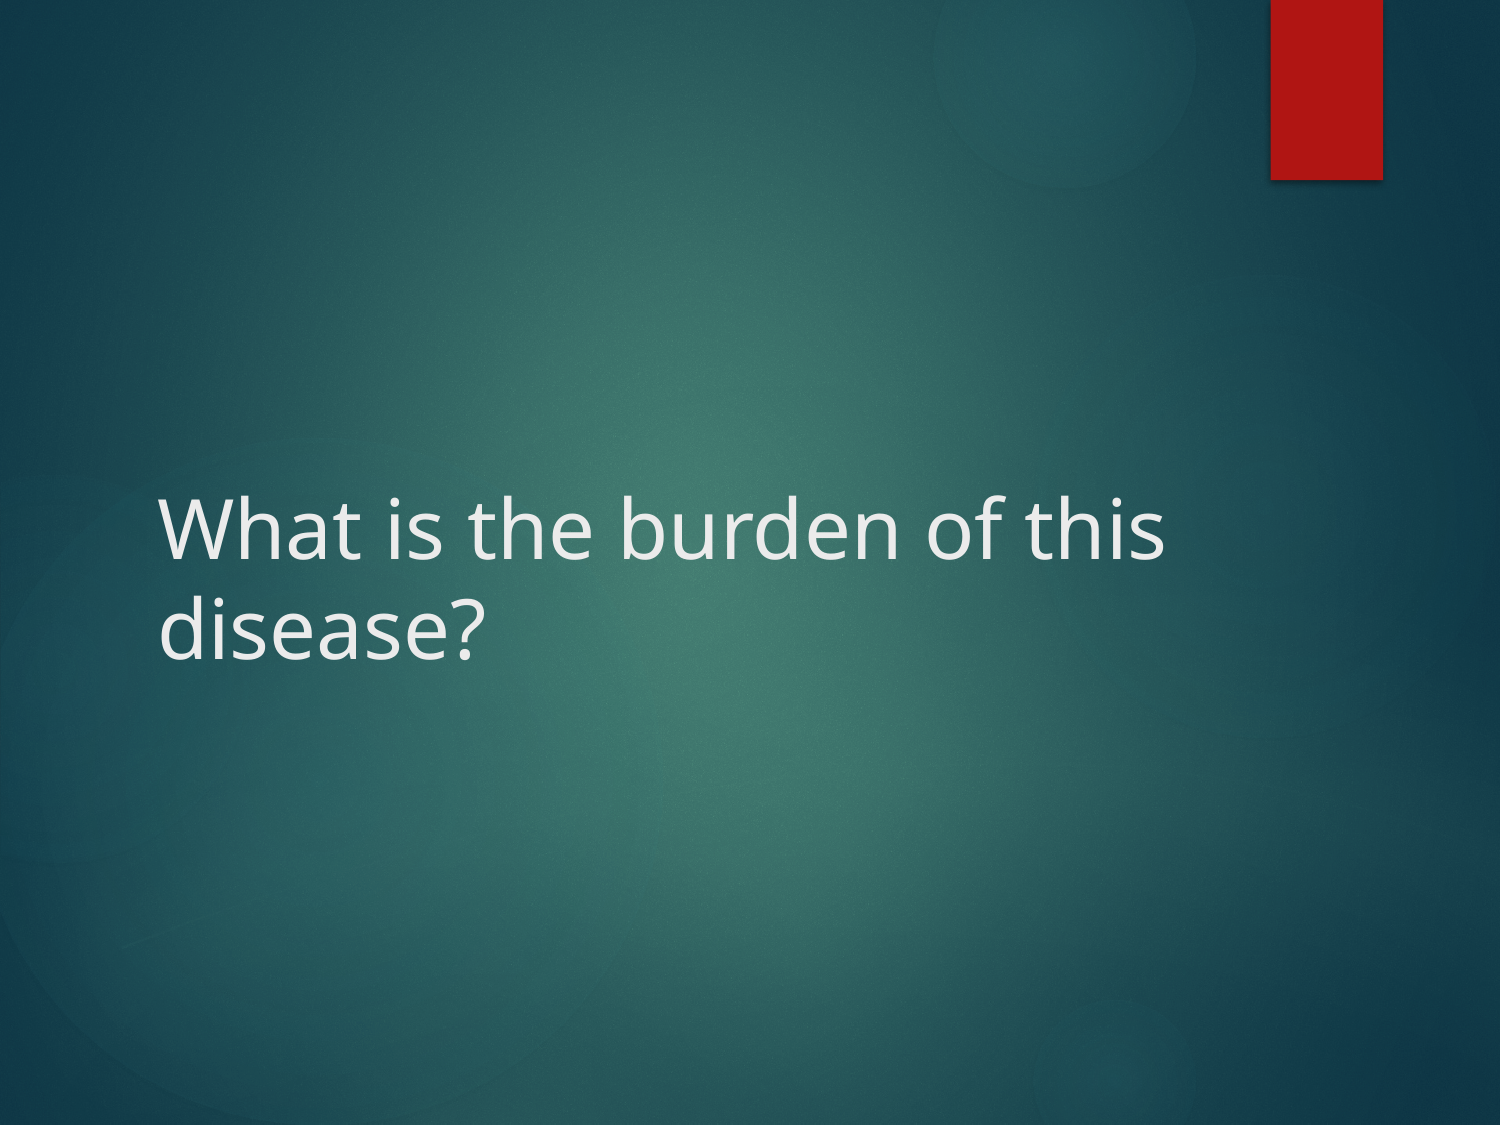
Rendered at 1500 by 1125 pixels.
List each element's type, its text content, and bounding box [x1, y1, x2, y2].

title What is the burden of this disease? [142, 469, 1229, 784]
